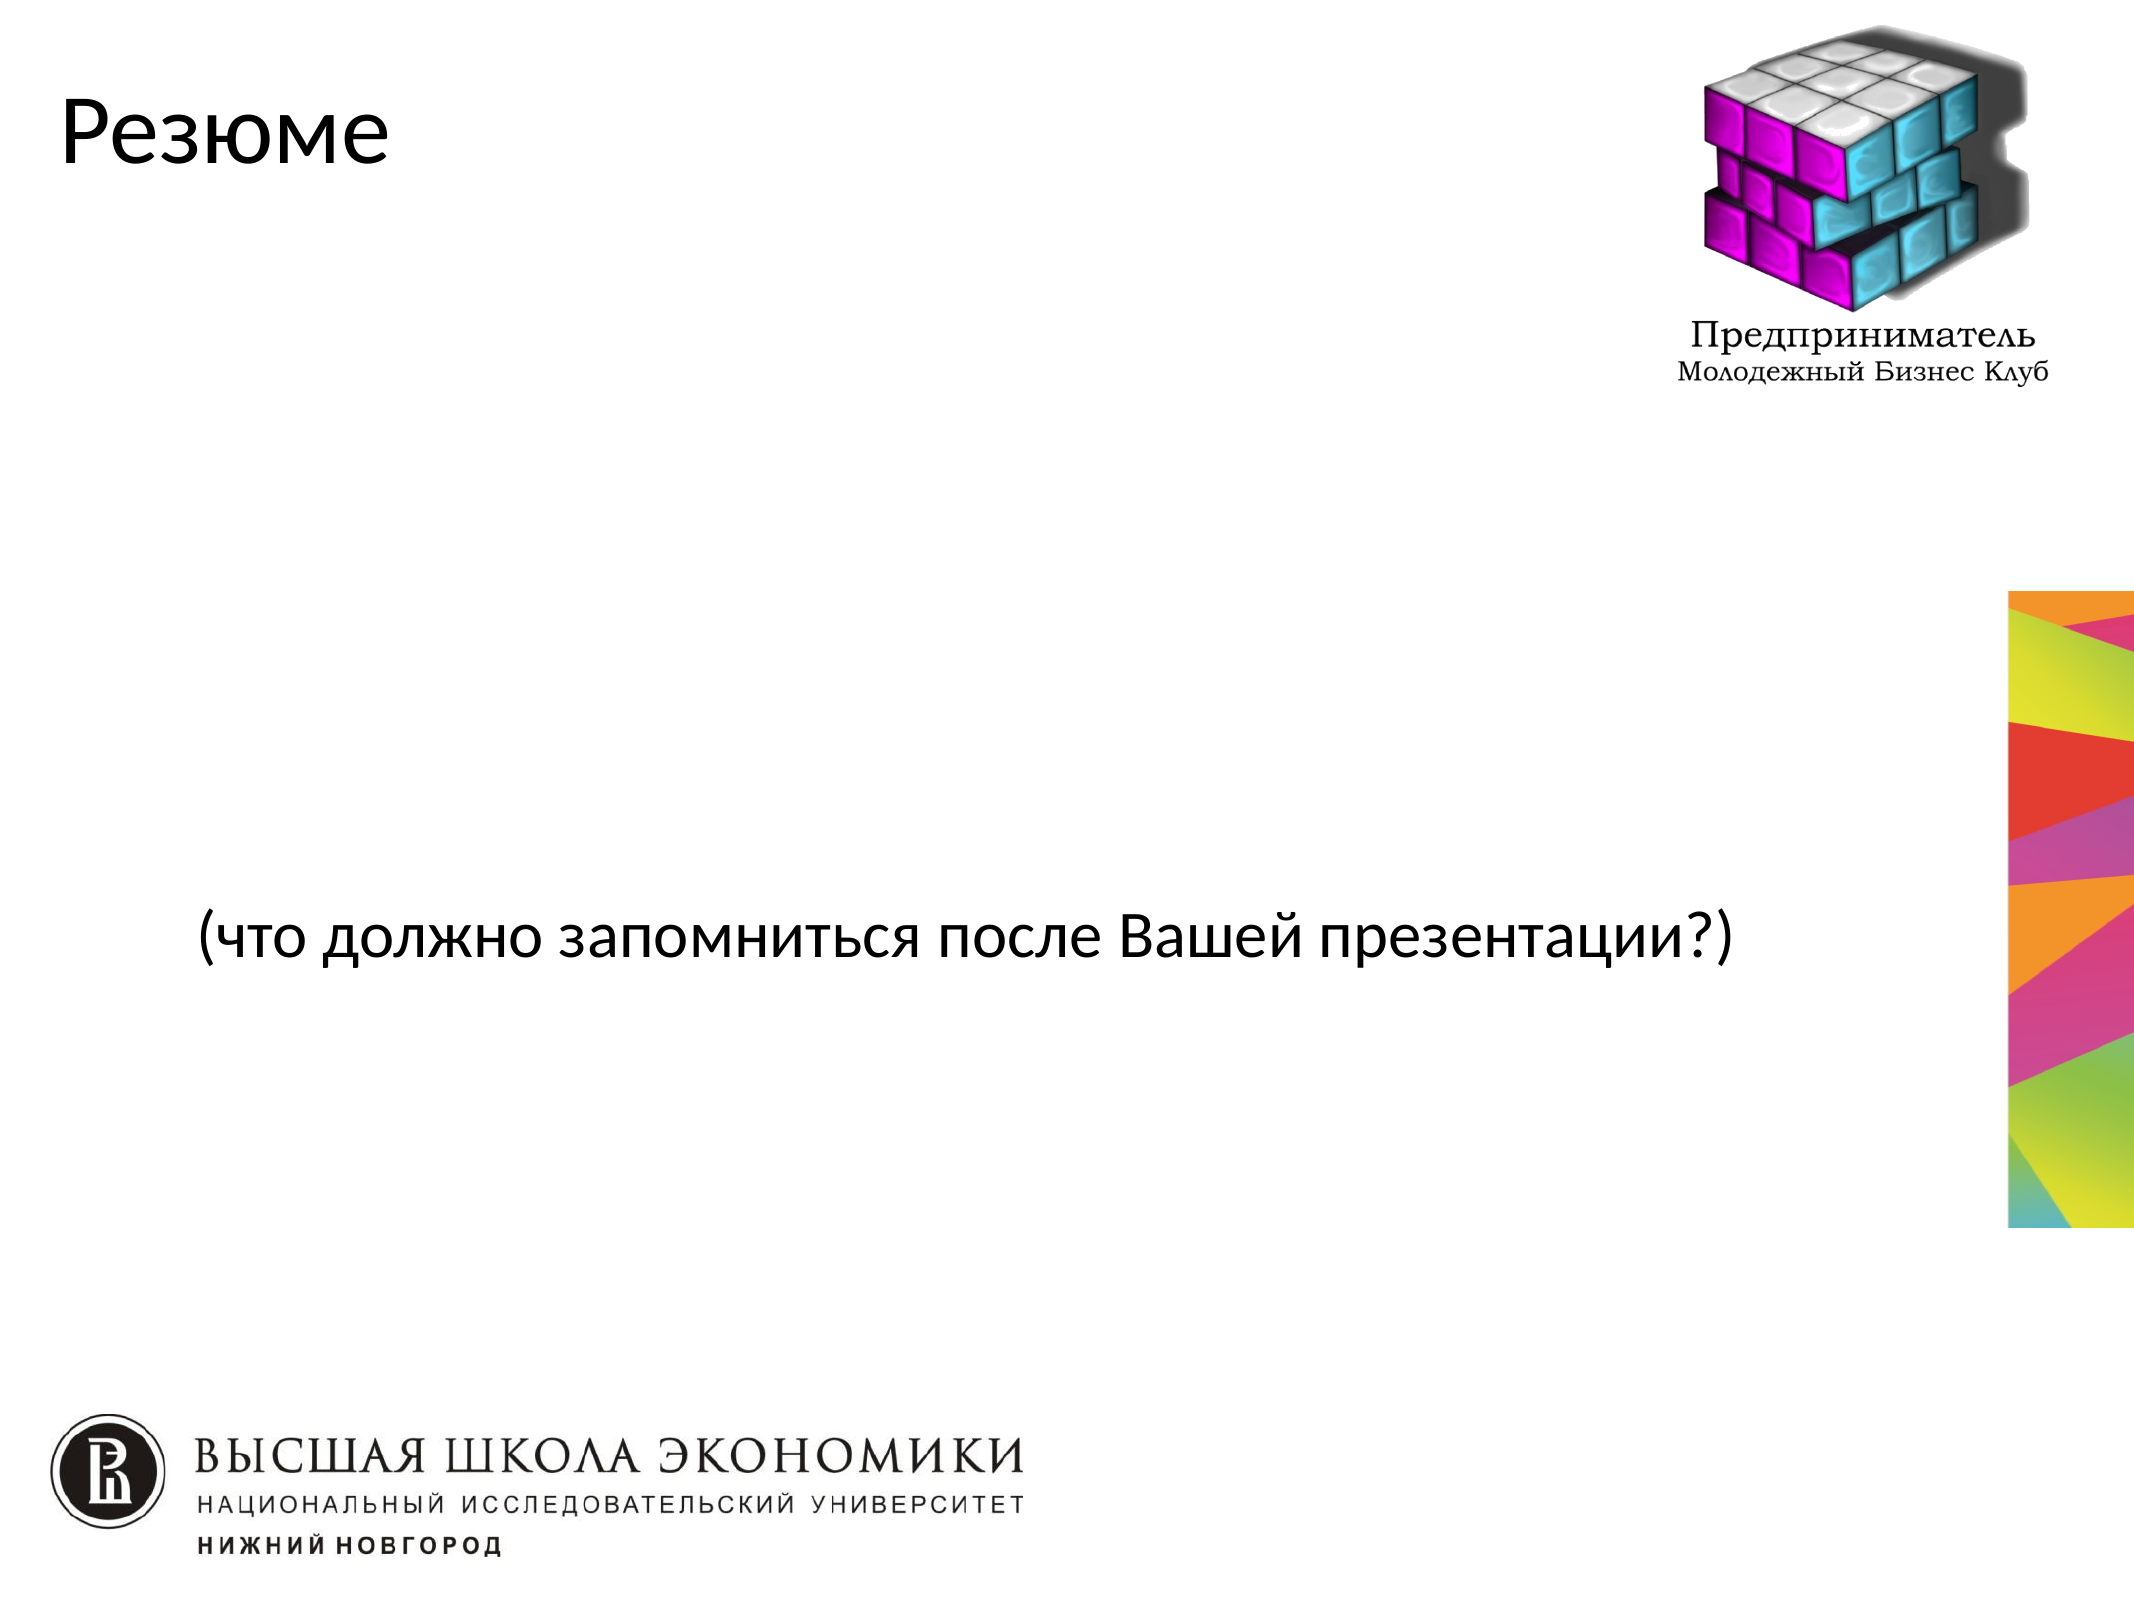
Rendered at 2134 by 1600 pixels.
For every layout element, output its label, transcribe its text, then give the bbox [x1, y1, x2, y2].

picture [2007, 591, 2046, 1228]
picture [1633, 0, 2063, 409]
picture [50, 1413, 1023, 1557]
list (что должно запомниться после Вашей презентации?) [187, 882, 1905, 1293]
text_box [2046, 218, 2133, 1600]
text_box Резюме [50, 55, 1628, 267]
